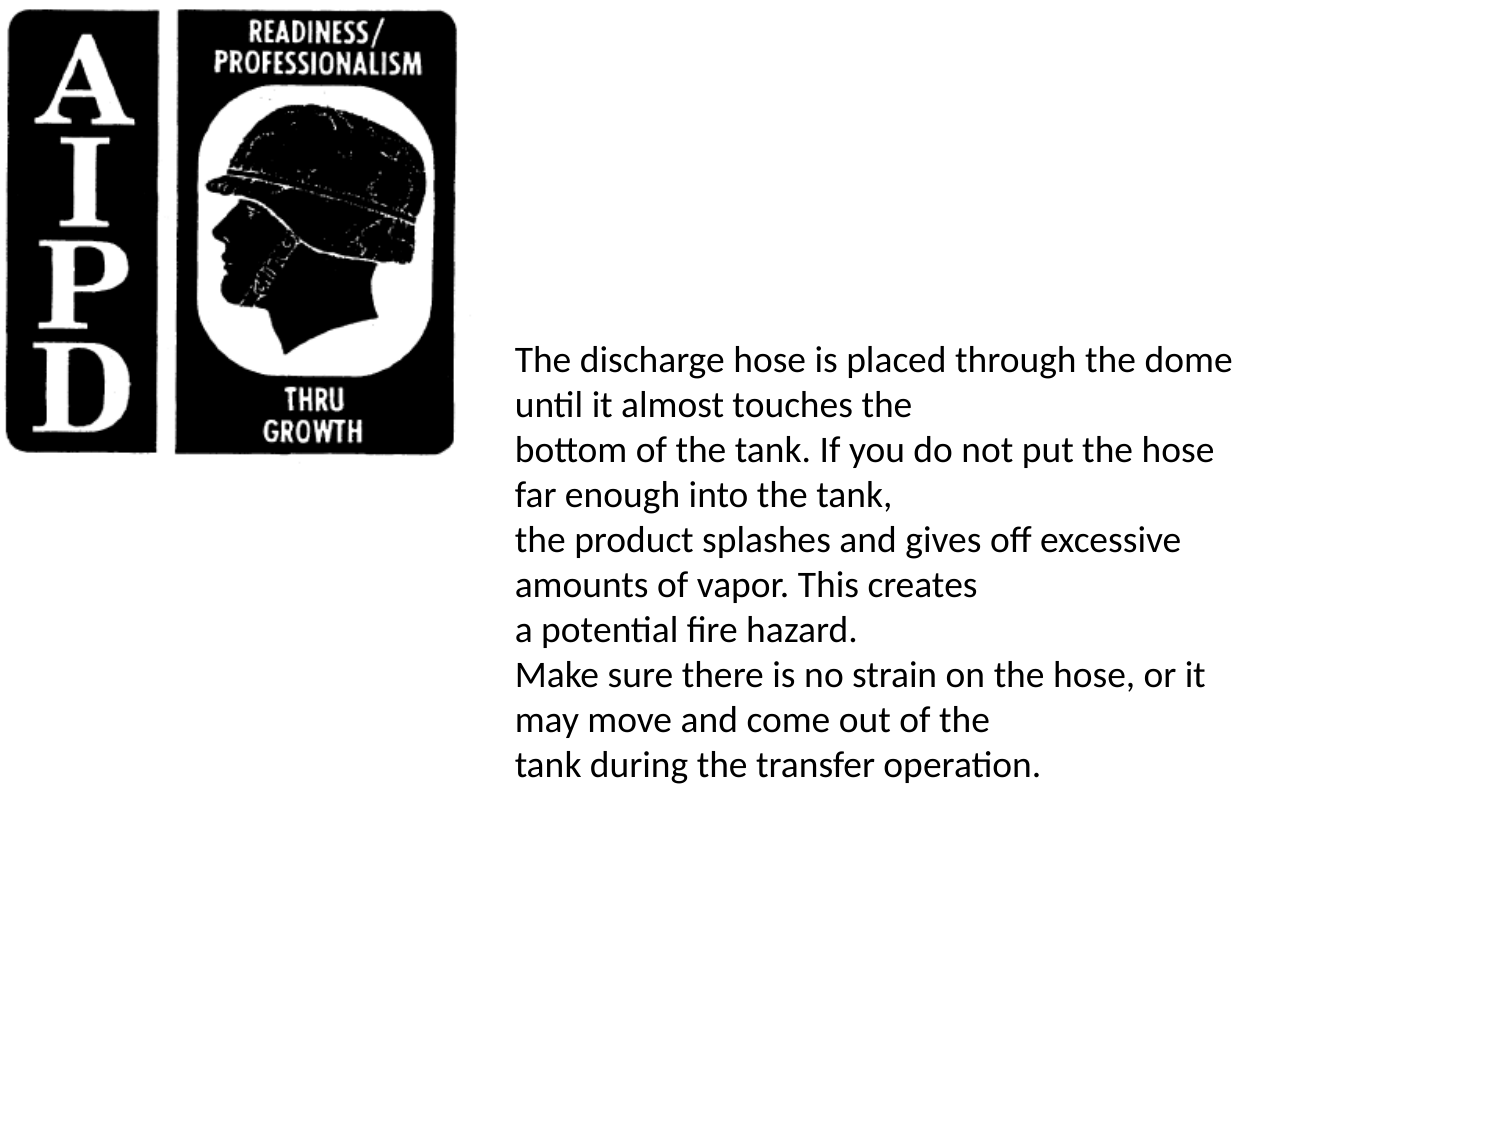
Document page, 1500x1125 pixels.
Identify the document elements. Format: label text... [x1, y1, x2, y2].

text_box The discharge hose is placed through the dome until it almost touches the bottom of the tank. If you do not put the hose far enough into the tank, the product splashes and gives off excessive amounts of vapor. This creates a potential fire hazard. Make sure there is no strain on the hose, or it may move and come out of the tank during the transfer operation. [499, 327, 1250, 793]
picture [0, 5, 479, 467]
